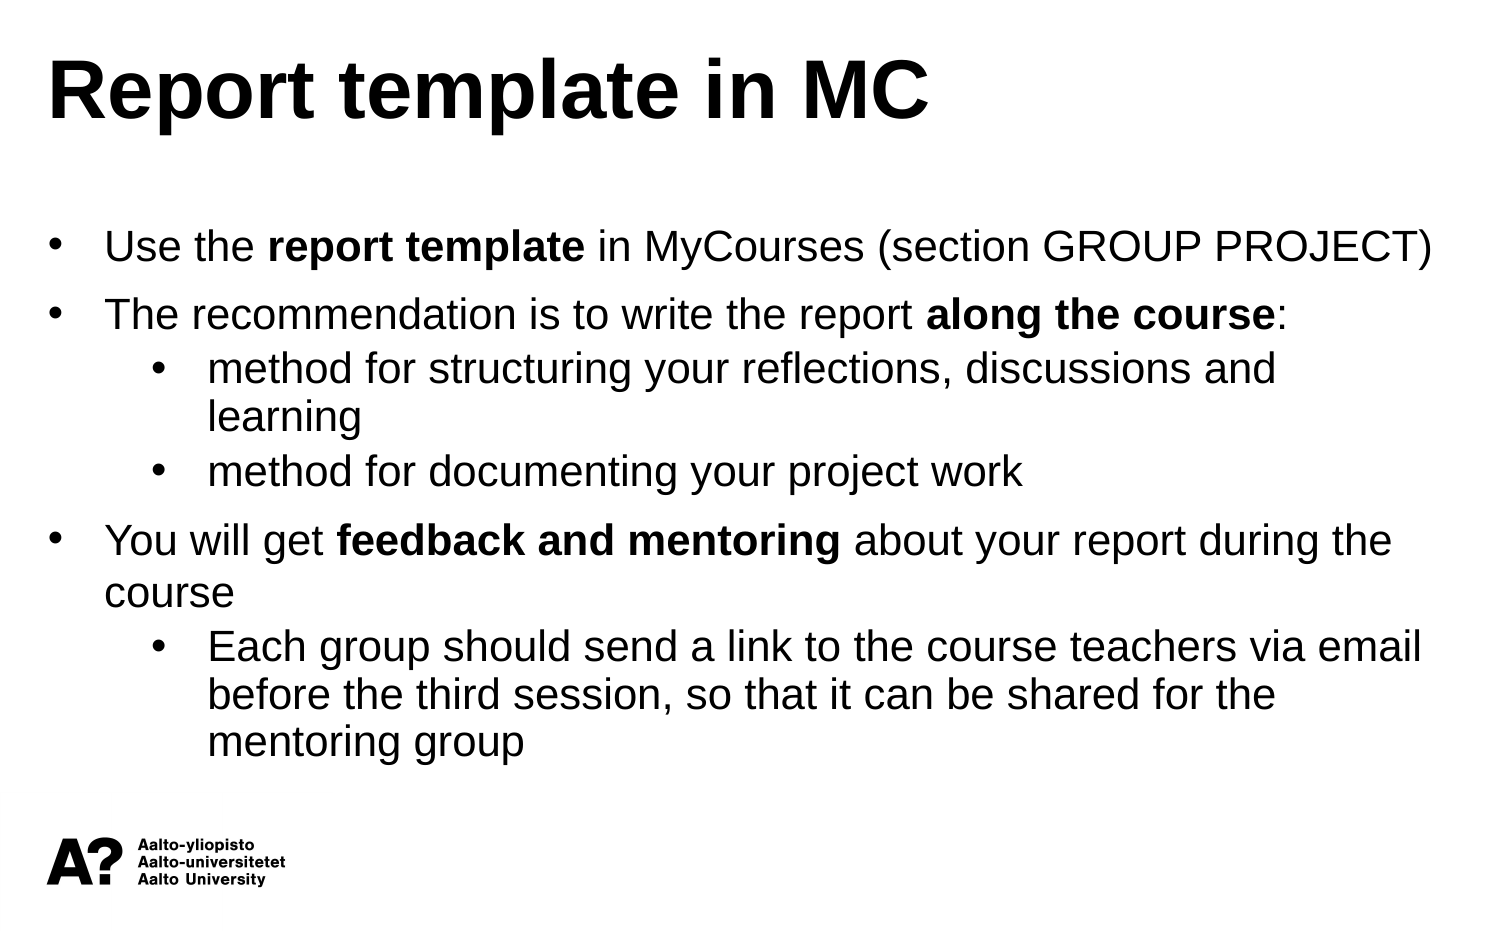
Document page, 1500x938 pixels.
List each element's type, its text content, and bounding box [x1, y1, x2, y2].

picture [0, 792, 333, 931]
list Use the report template in MyCourses (section GROUP PROJECT) The recommendation is to write the report along the course: method for structuring your reflections, discussions and learning method for documenting your project work You will get feedback and mentoring about your report during the course Each group should send a link to the course teachers via email before the third session, so that it can be shared for the mentoring group [47, 217, 1442, 774]
list Report template in MC [47, 35, 1442, 217]
